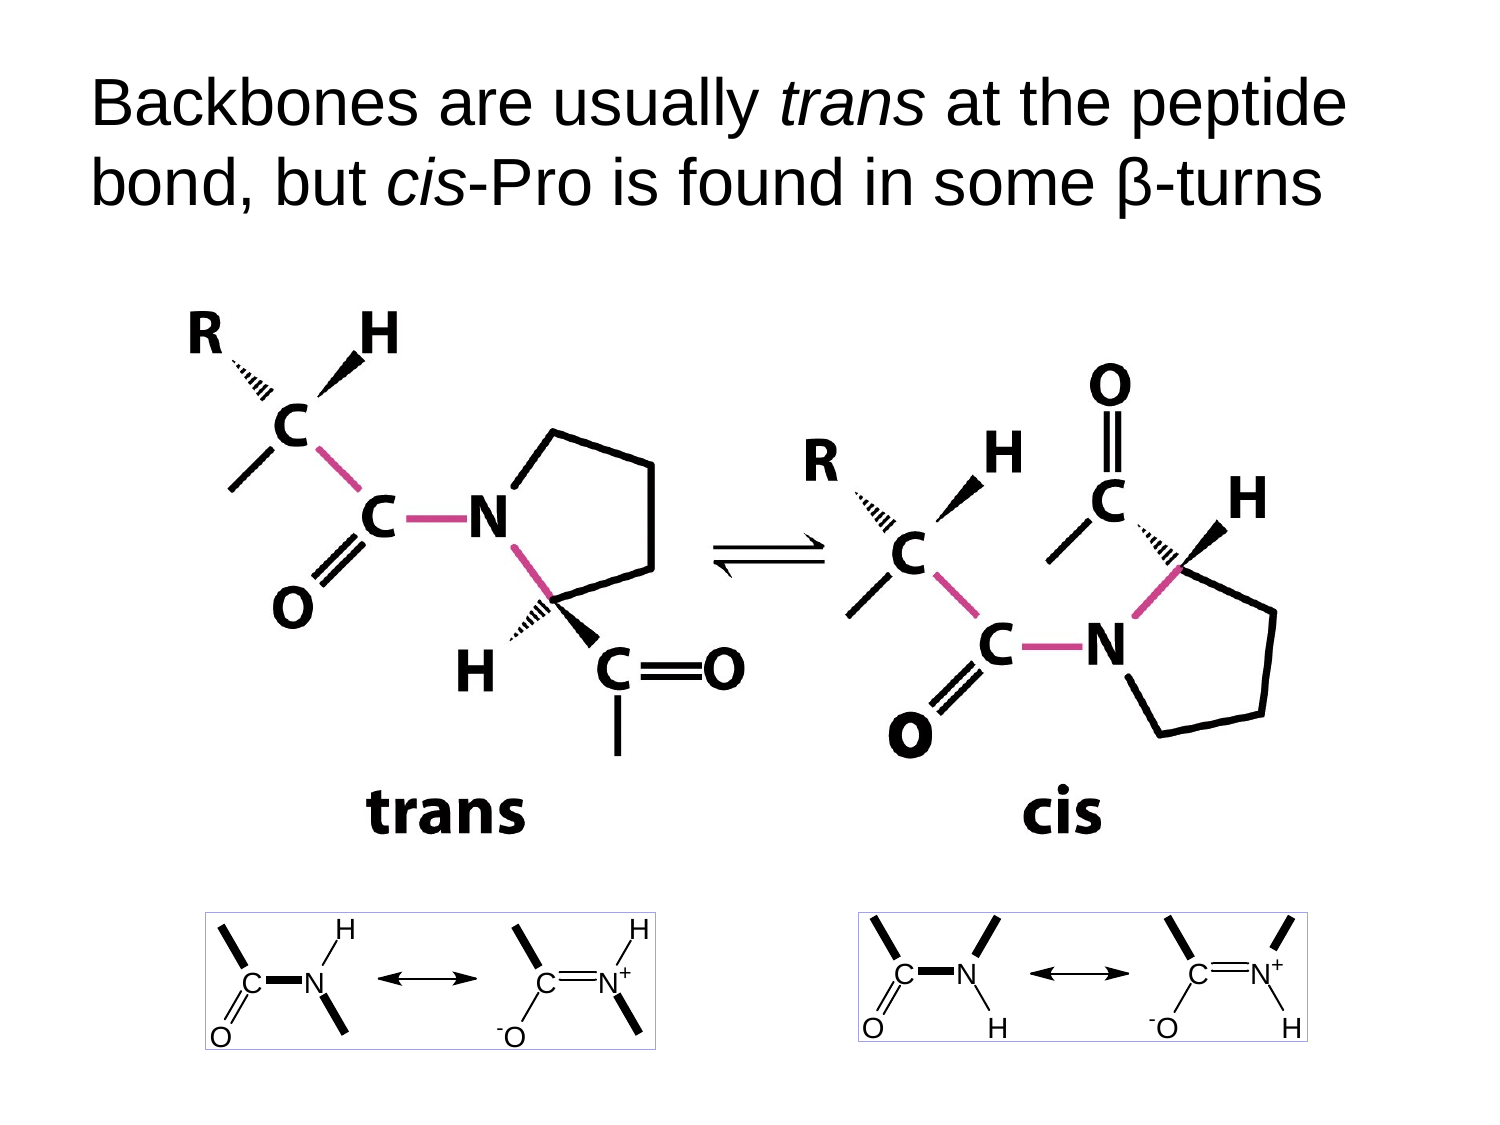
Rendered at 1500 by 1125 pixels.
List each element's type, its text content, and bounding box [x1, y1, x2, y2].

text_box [858, 912, 1308, 1042]
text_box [205, 912, 656, 1050]
picture [174, 288, 1284, 846]
title Backbones are usually trans at the peptide bond, but cis-Pro is found in some β-turns [75, 45, 1425, 233]
